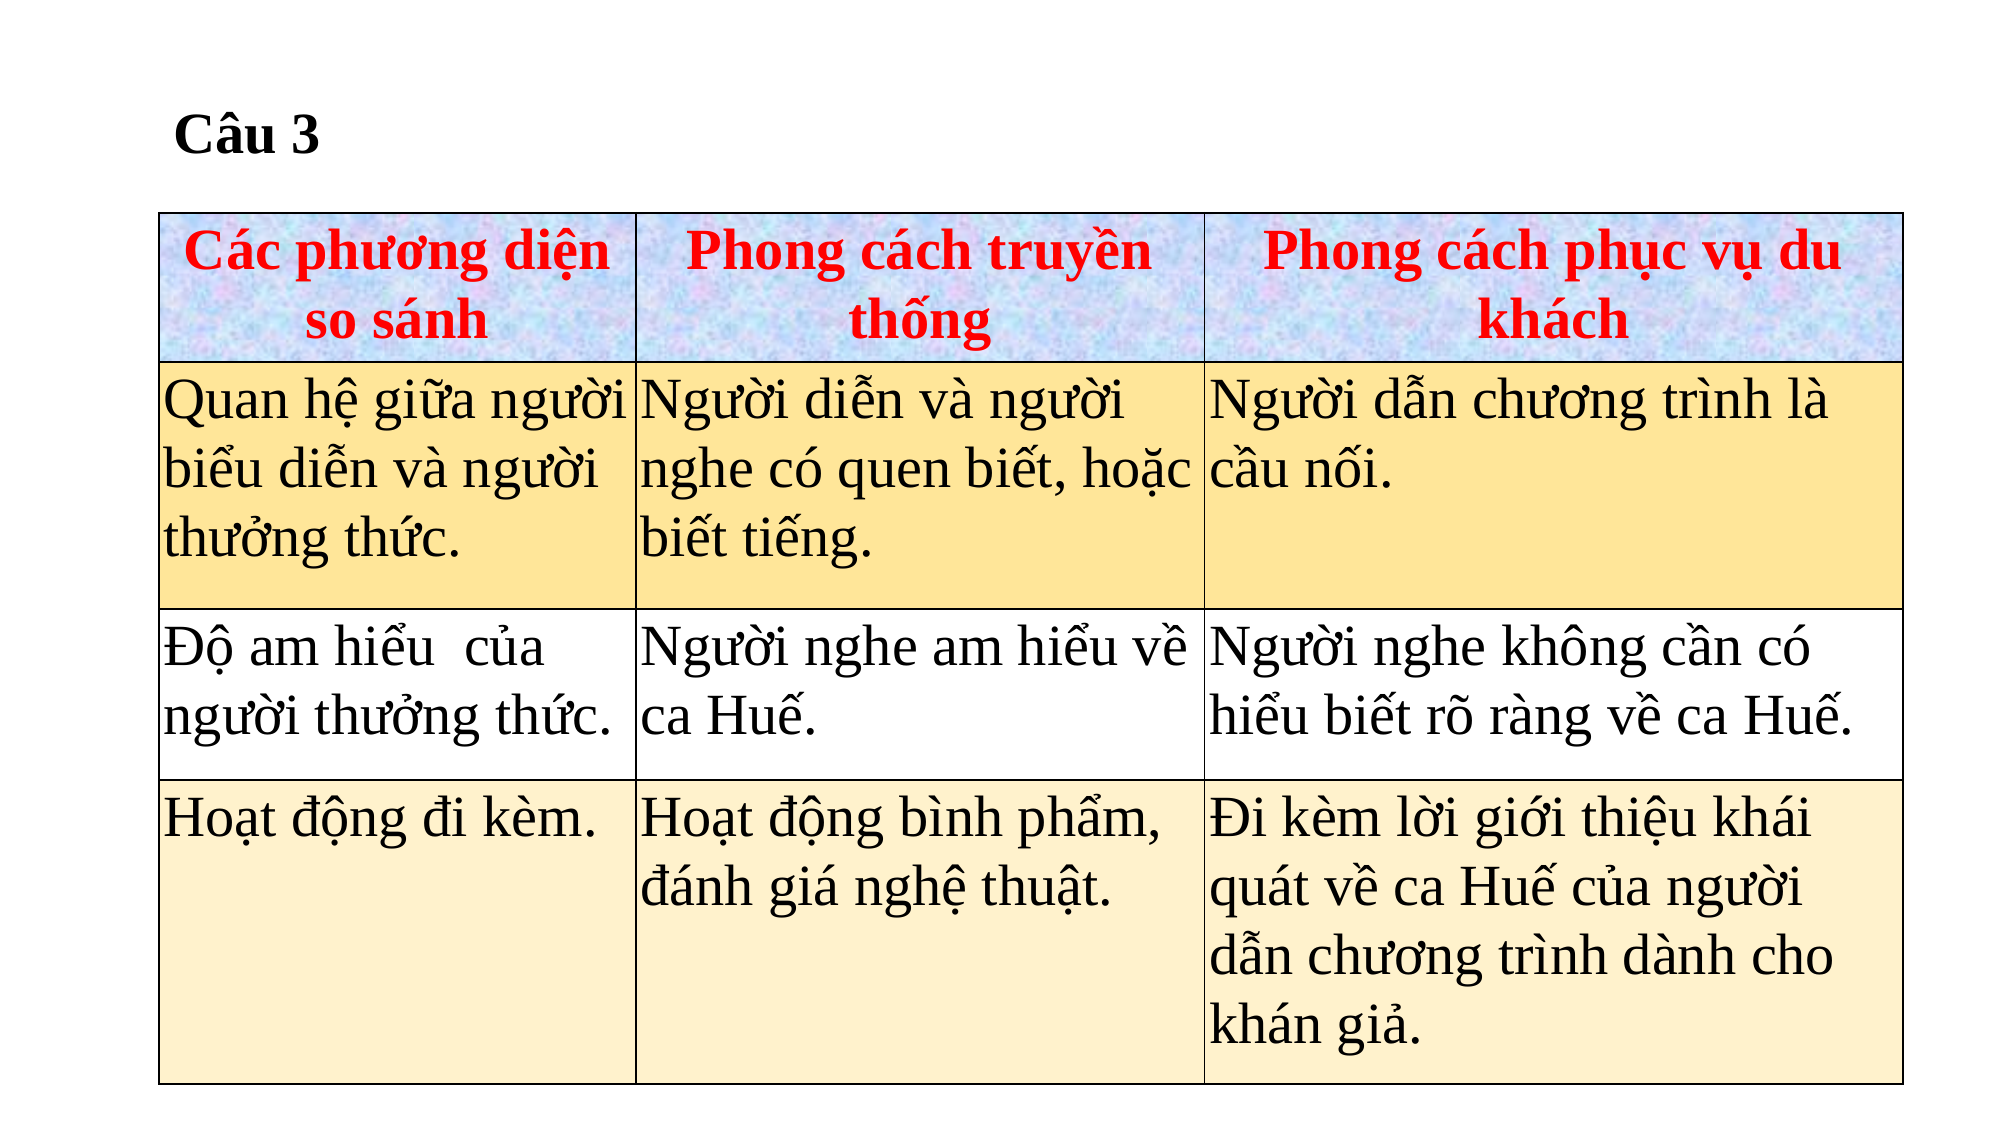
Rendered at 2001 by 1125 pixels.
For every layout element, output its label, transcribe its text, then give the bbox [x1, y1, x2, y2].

table_cell Người dẫn chương trình là cầu nối. [1205, 363, 1902, 608]
table_cell Đi kèm lời giới thiệu khái quát về ca Huế của người dẫn chương trình dành cho khán giả. [1205, 781, 1902, 1083]
table_cell Hoạt động bình phẩm, đánh giá nghệ thuật. [637, 781, 1204, 1083]
table_cell Quan hệ giữa người biểu diễn và người thưởng thức. [160, 363, 635, 608]
table_cell Hoạt động đi kèm. [160, 781, 635, 1083]
table_cell Người nghe không cần có hiểu biết rõ ràng về ca Huế. [1205, 610, 1902, 779]
text_box Câu 3 [158, 82, 426, 173]
table_header Phong cách phục vụ du khách [1205, 214, 1902, 361]
table_header Phong cách truyền thống [637, 214, 1204, 361]
table_header Các phương diện so sánh [160, 214, 635, 361]
table_cell Người nghe am hiểu về ca Huế. [637, 610, 1204, 779]
table_cell Độ am hiểu của người thưởng thức. [160, 610, 635, 779]
table_cell Người diễn và người nghe có quen biết, hoặc biết tiếng. [637, 363, 1204, 608]
